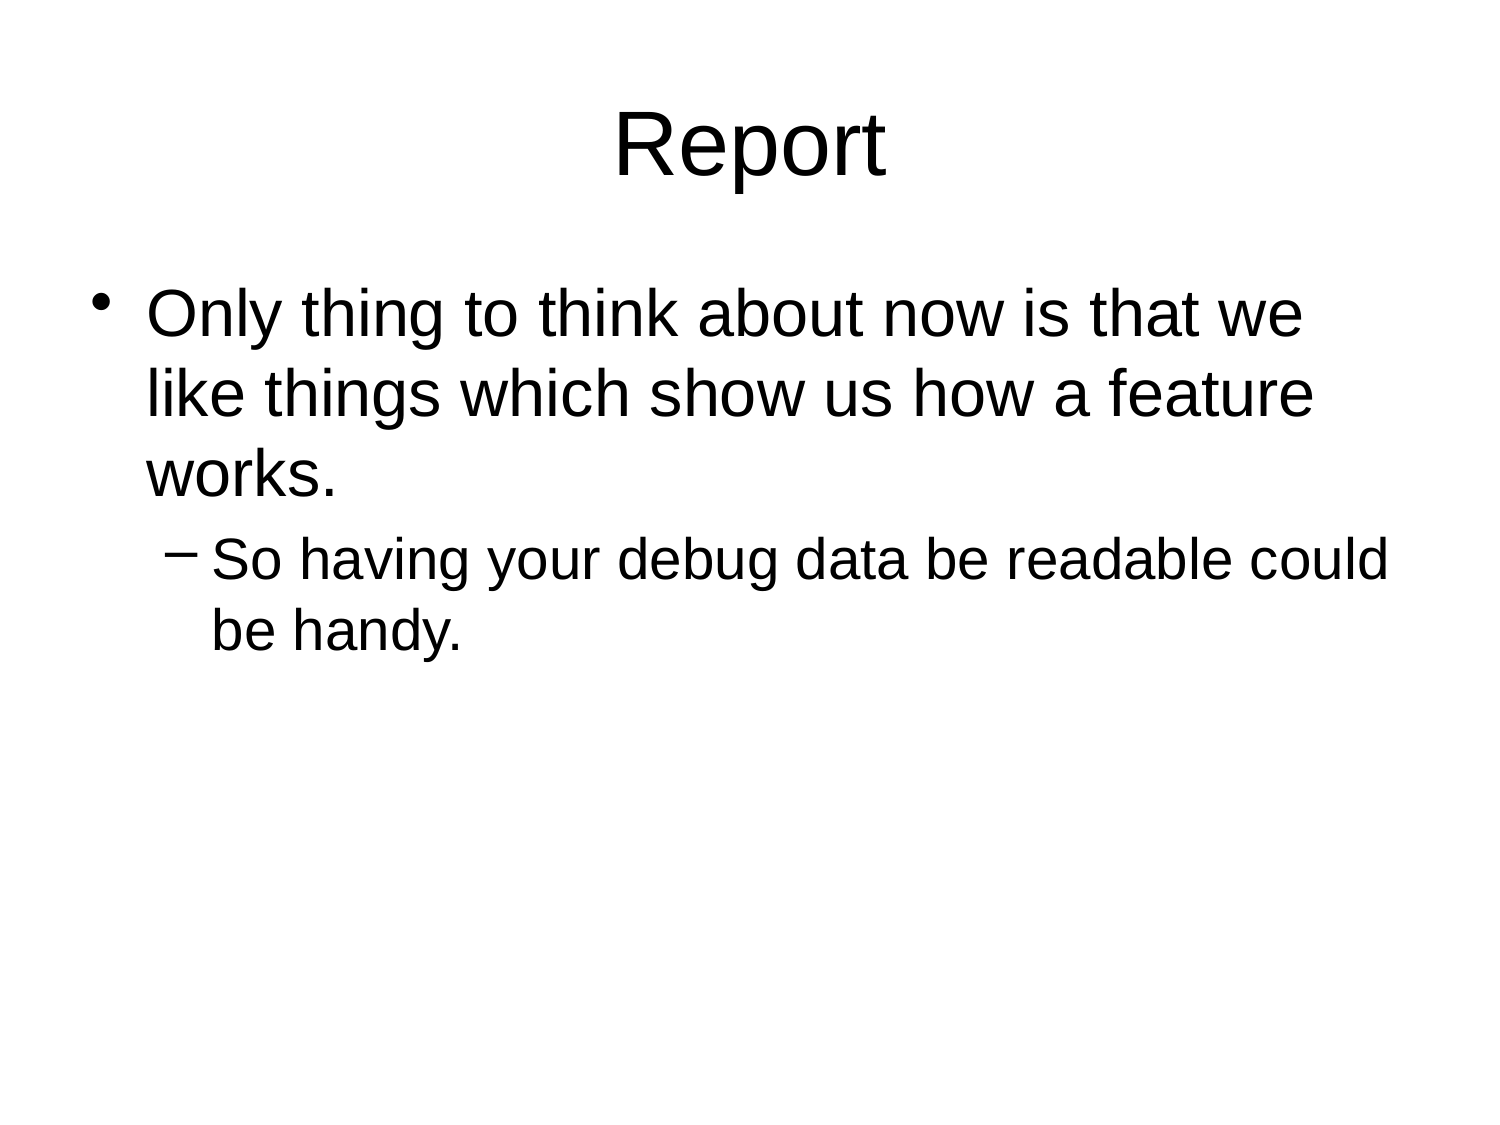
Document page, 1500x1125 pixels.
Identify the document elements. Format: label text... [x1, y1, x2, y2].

list Only thing to think about now is that we like things which show us how a feature works. So having your debug data be readable could be handy. [74, 262, 1426, 1006]
title Report [74, 44, 1426, 233]
